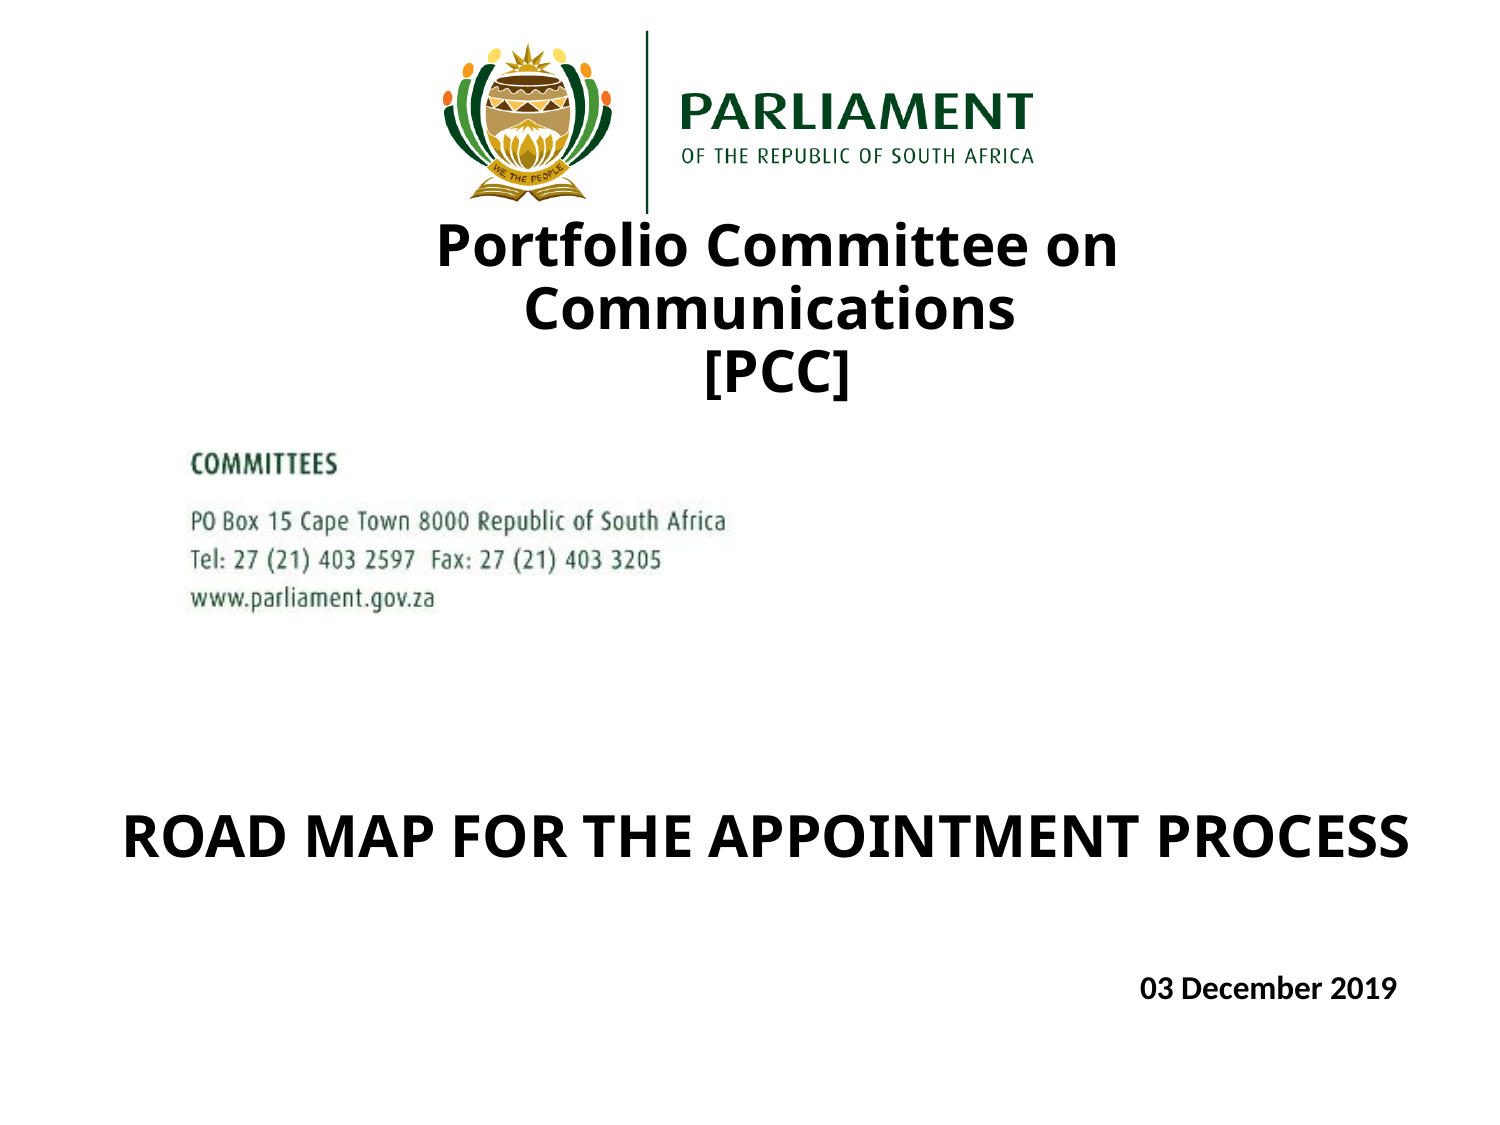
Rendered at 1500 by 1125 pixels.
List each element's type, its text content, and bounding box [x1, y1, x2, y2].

text_box ROAD MAP FOR THE APPOINTMENT PROCESS [72, 682, 1461, 952]
subtitle 03 December 2019 [875, 963, 1413, 1040]
picture [441, 29, 1035, 215]
title Portfolio Committee on Communications [PCC] [215, 276, 1341, 413]
picture [186, 400, 739, 618]
